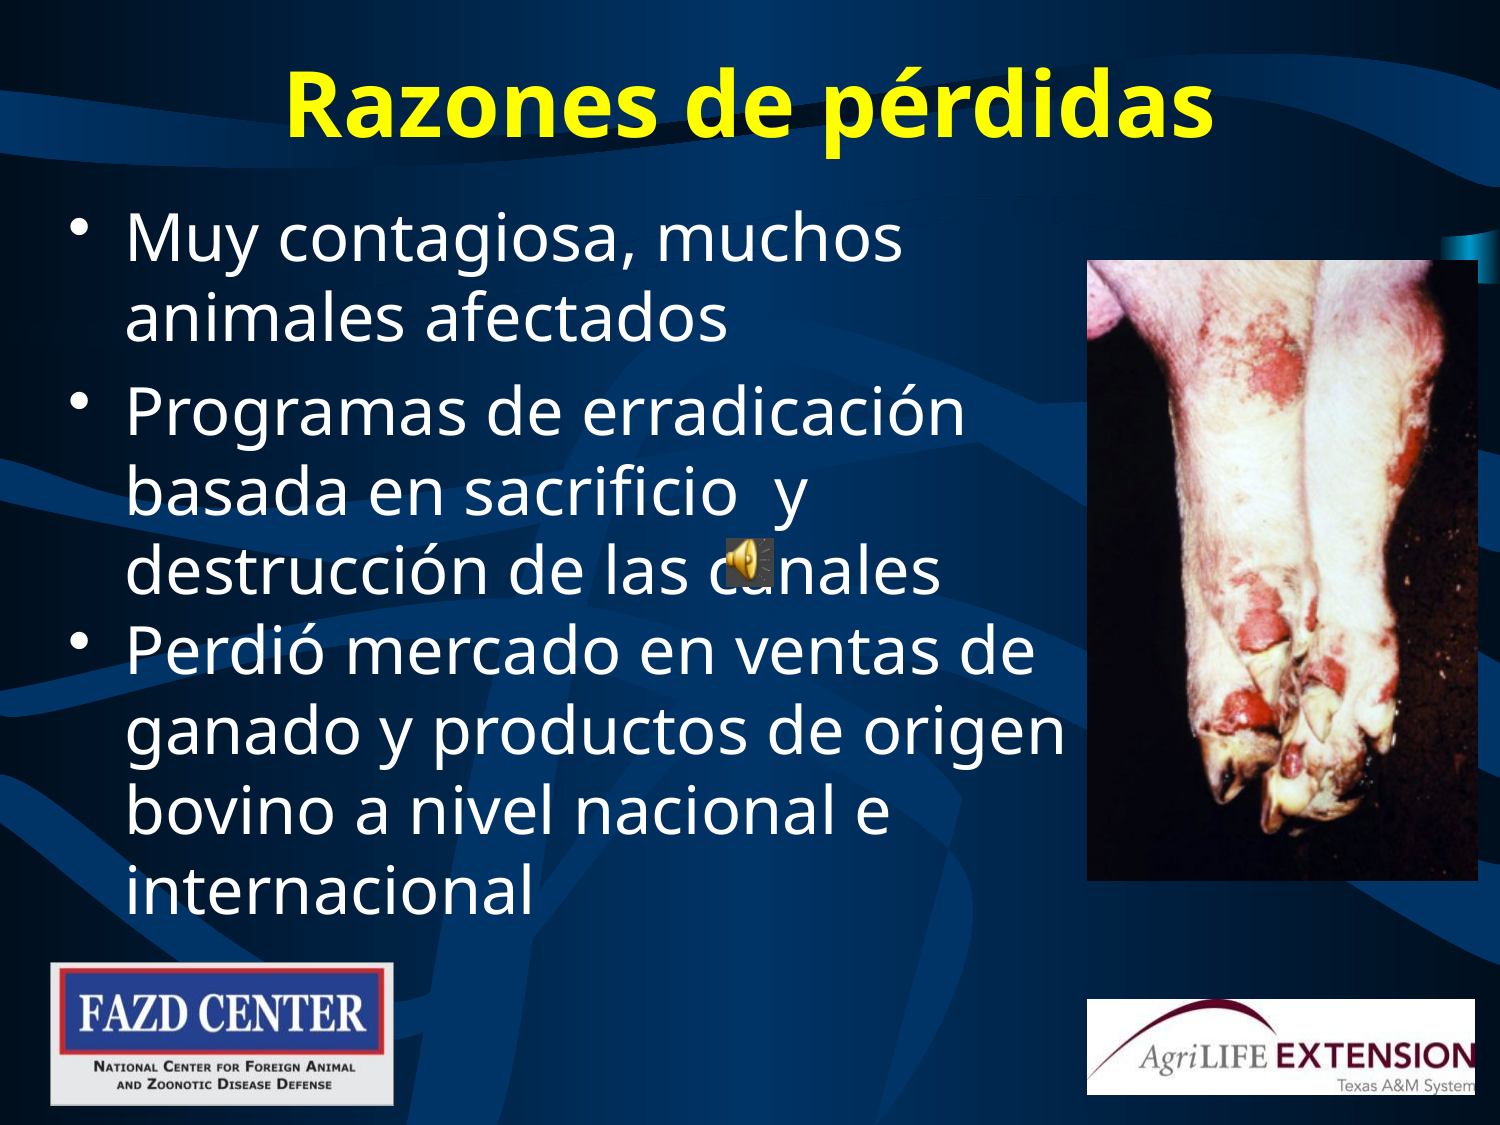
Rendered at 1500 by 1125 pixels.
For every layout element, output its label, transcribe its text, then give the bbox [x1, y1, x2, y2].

picture [724, 537, 776, 588]
title Razones de pérdidas [112, 6, 1388, 195]
picture [50, 962, 394, 1106]
picture [1087, 999, 1475, 1095]
list Muy contagiosa, muchos animales afectados Programas de erradicación basada en sacrificio y destrucción de las canales Perdió mercado en ventas de ganado y productos de origen bovino a nivel nacional e internacional [52, 187, 1152, 953]
picture [1087, 259, 1479, 881]
